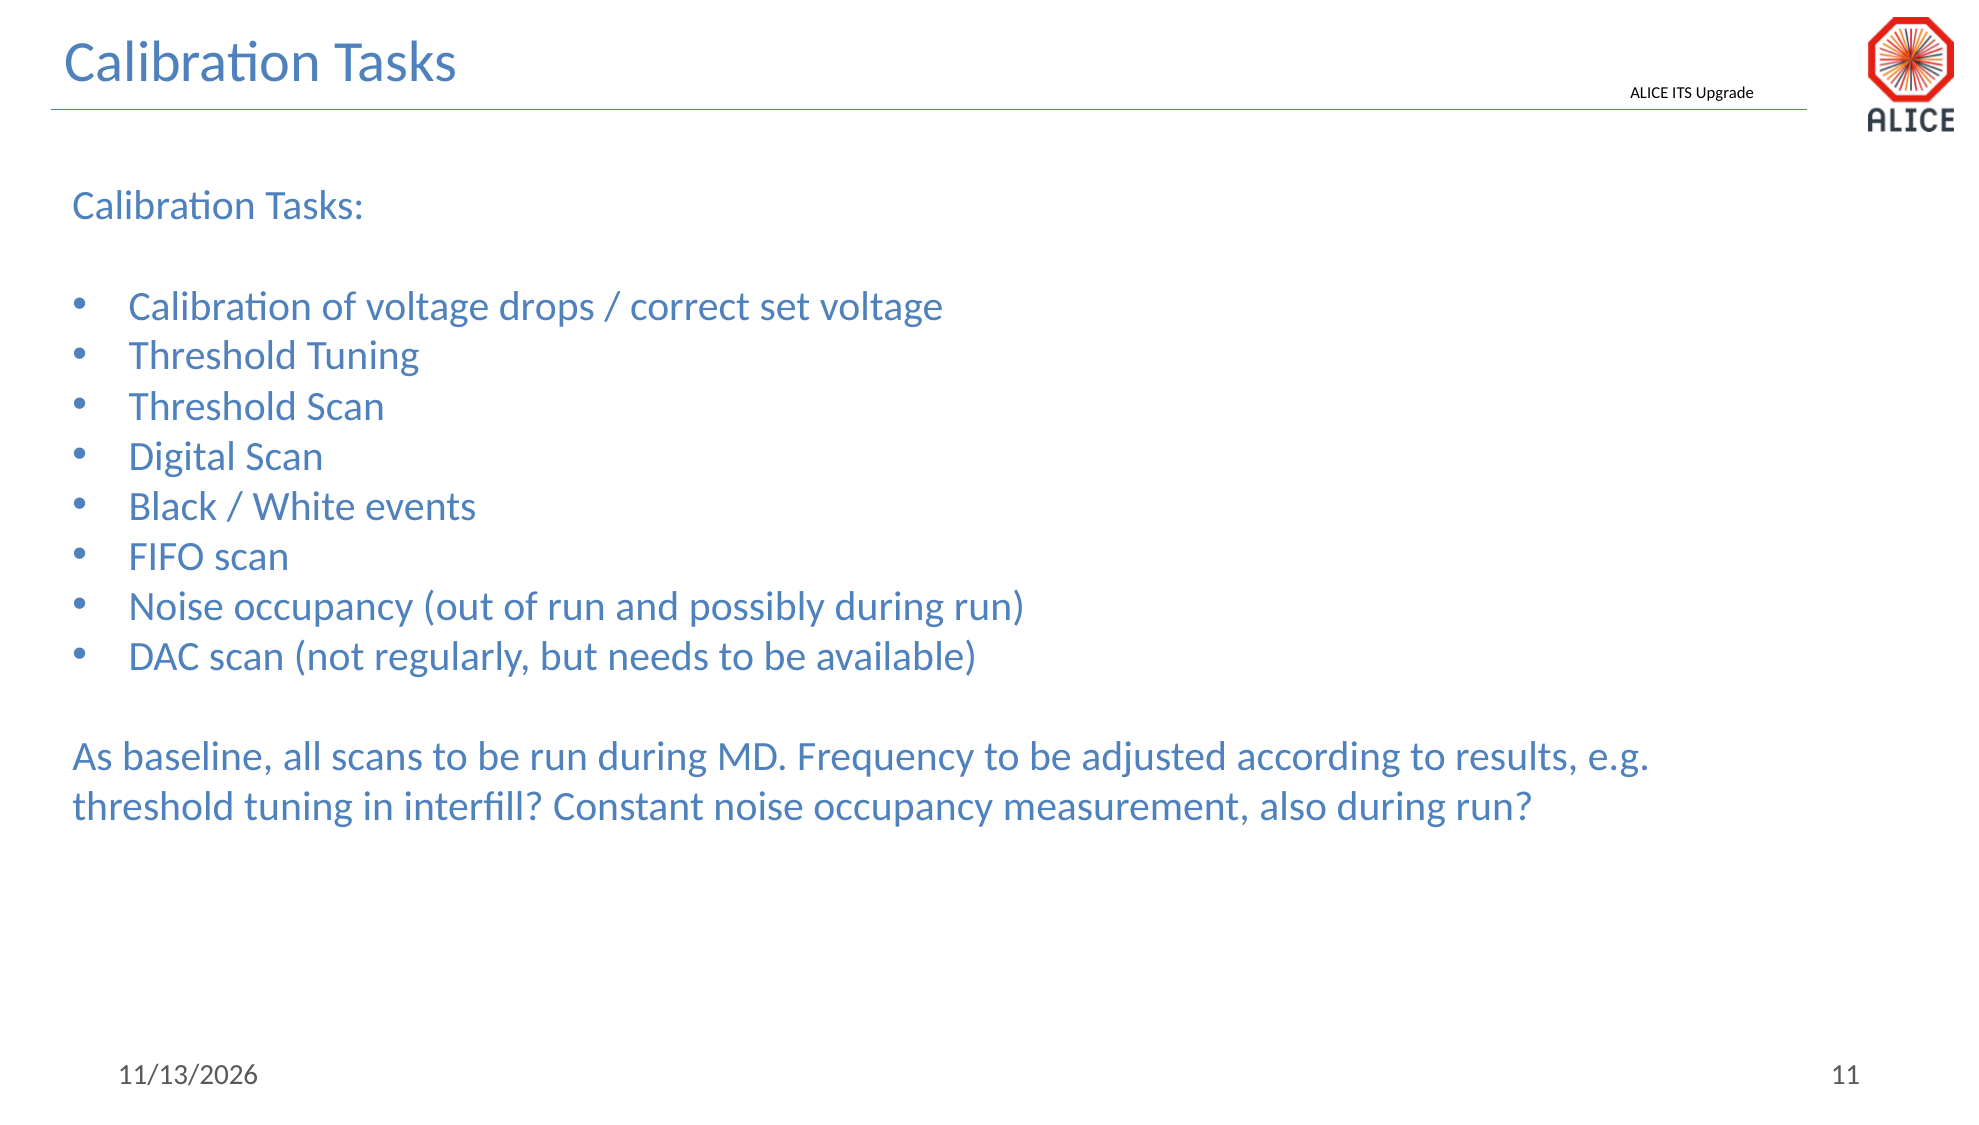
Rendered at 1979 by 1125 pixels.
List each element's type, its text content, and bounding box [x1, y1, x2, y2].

text_box Calibration Tasks [49, 15, 473, 101]
text_box Calibration Tasks: Calibration of voltage drops / correct set voltage Threshold Tuning Threshold Scan Digital Scan Black / White events FIFO scan Noise occupancy (out of run and possibly during run) DAC scan (not regularly, but needs to be available) As baseline, all scans to be run during MD. Frequency to be adjusted according to results, e.g. threshold tuning in interfill? Constant noise occupancy measurement, also during run? [57, 170, 1800, 926]
slide_number 11 [1417, 1042, 1880, 1103]
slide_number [98, 1042, 561, 1103]
picture [1868, 17, 1954, 132]
